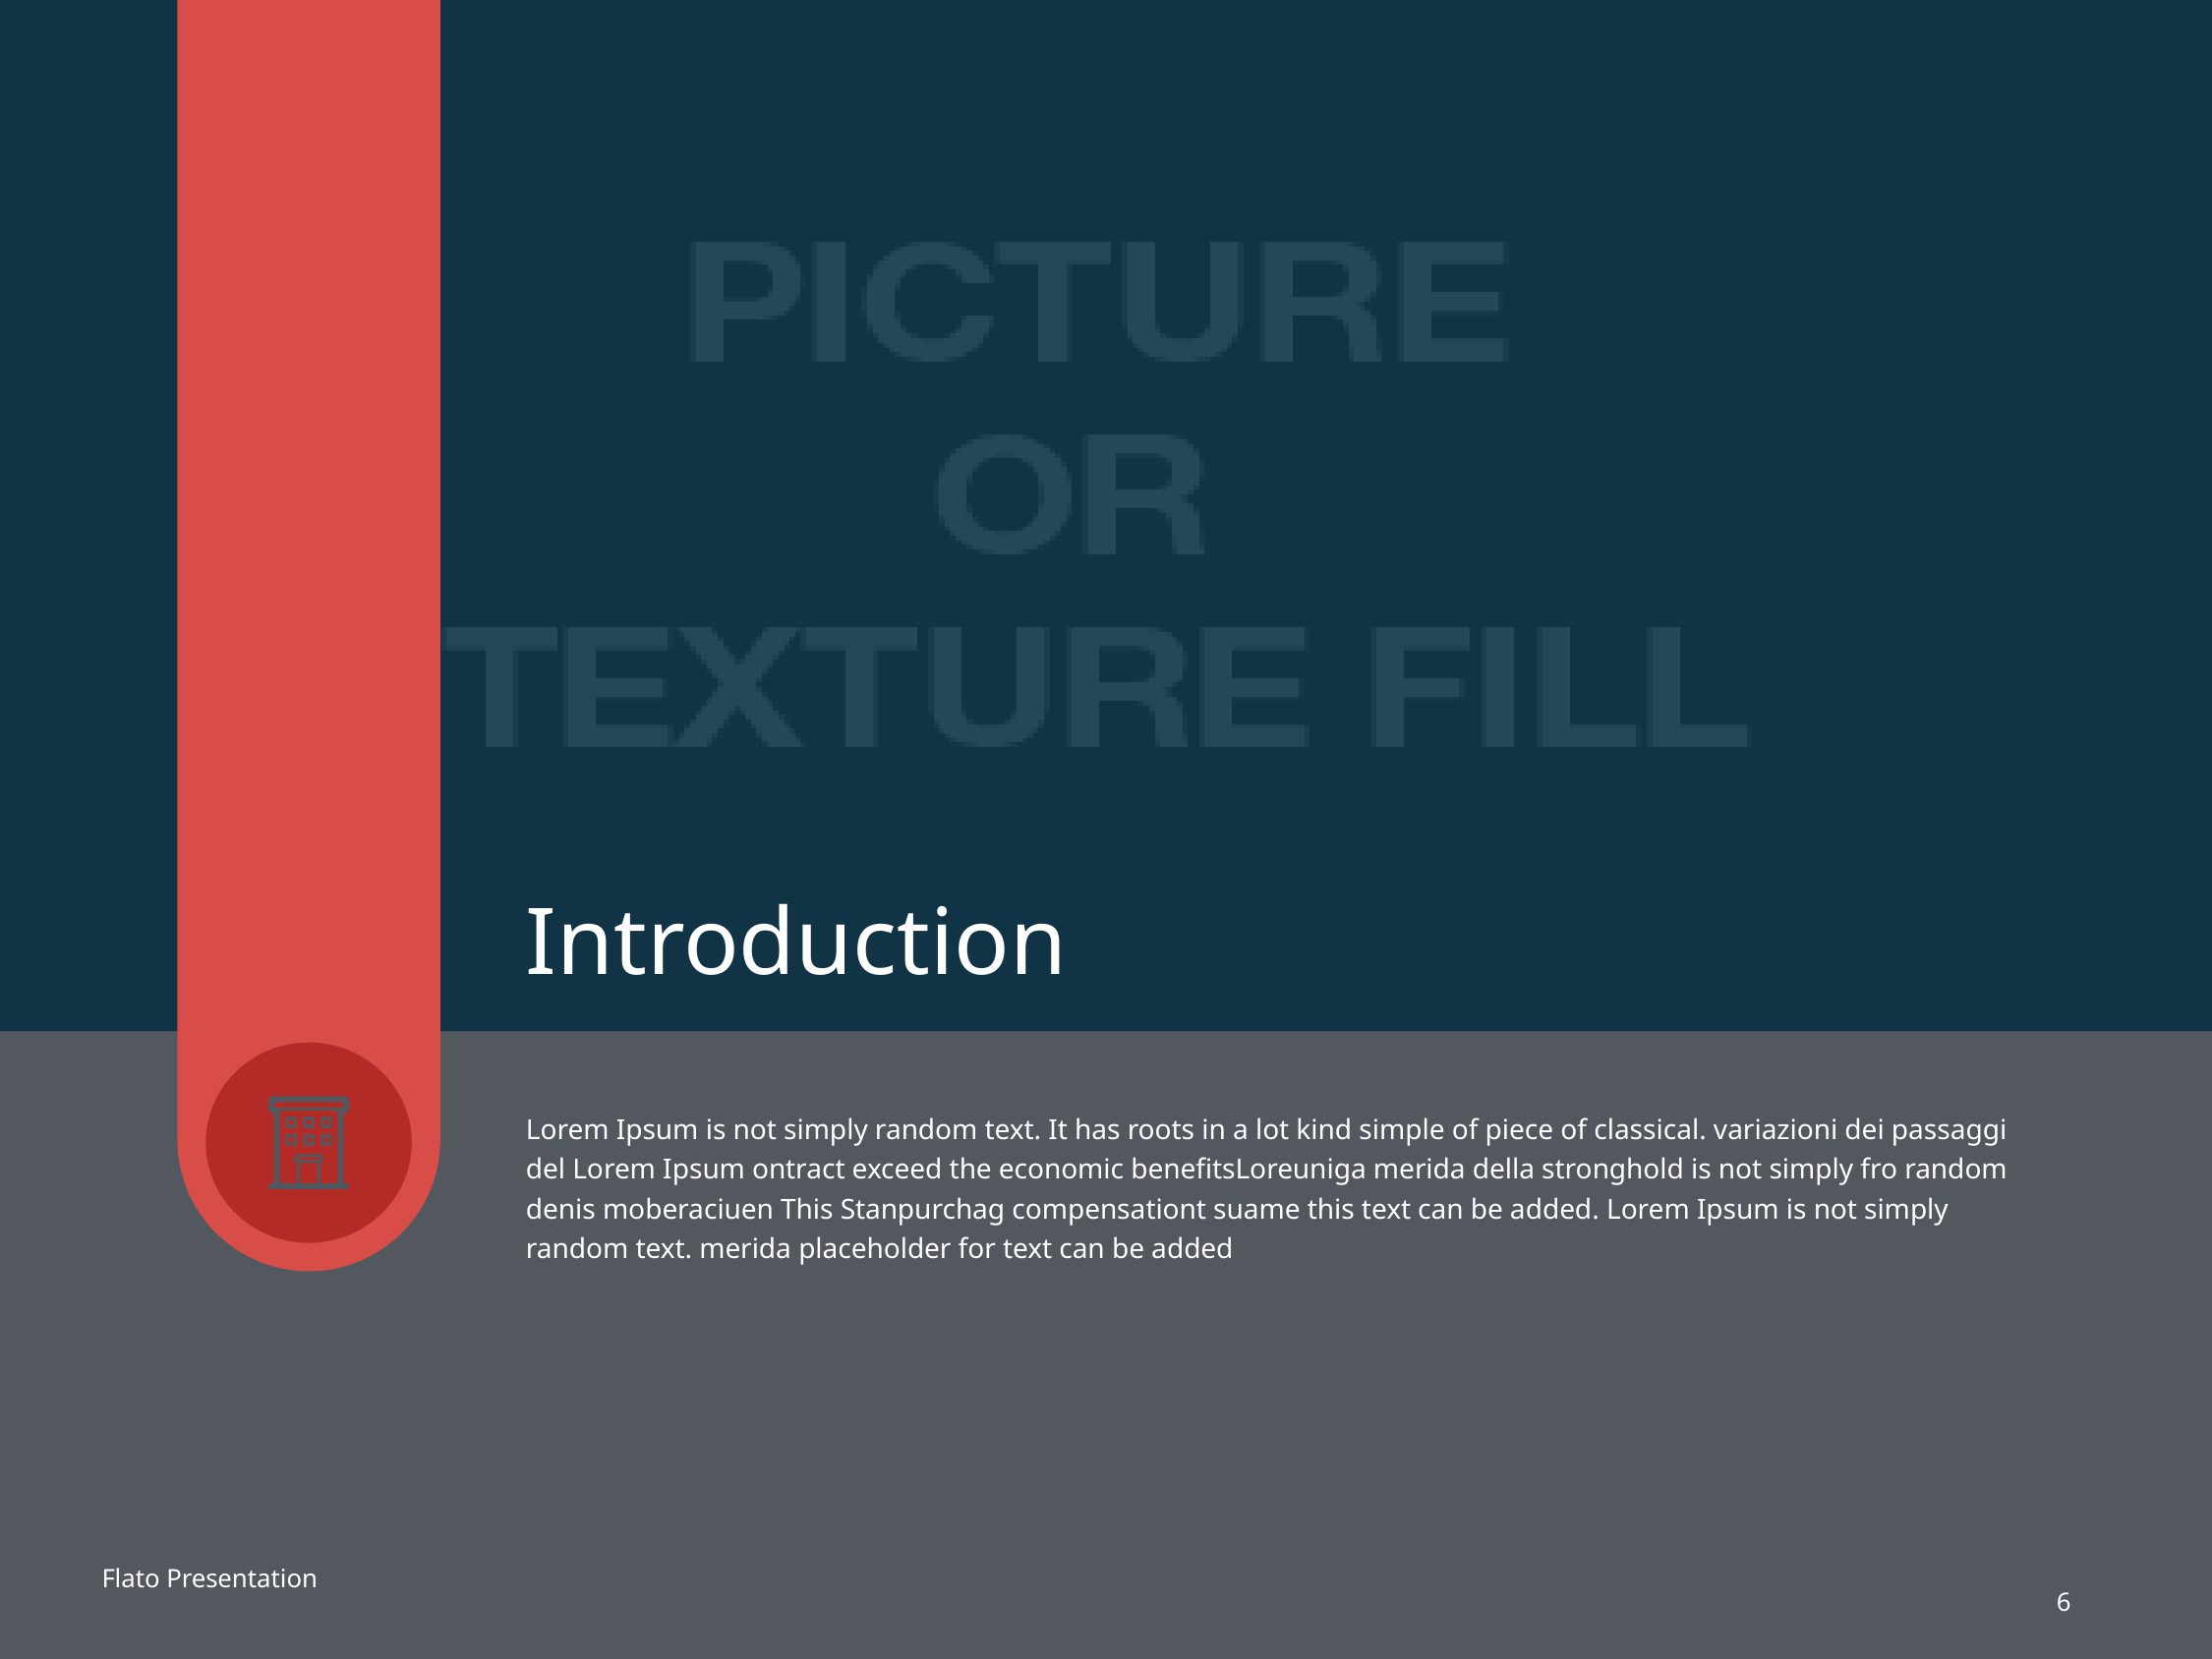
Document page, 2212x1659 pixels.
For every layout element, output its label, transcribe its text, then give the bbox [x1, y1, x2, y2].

text_box [267, 1096, 350, 1189]
text_box [177, 0, 440, 1272]
text_box [0, 0, 177, 1032]
text_box Lorem Ipsum is not simply random text. It has roots in a lot kind simple of piece of classical. variazioni dei passaggi del Lorem Ipsum ontract exceed the economic benefitsLoreuniga merida della stronghold is not simply fro random denis moberaciuen This Stanpurchag compensationt suame this text can be added. Lorem Ipsum is not simply random text. merida placeholder for text can be added [525, 1098, 2022, 1272]
footer Flato Presentation [87, 1534, 834, 1624]
text_box [440, 0, 2212, 1032]
text_box [205, 1042, 412, 1243]
text_box Introduction [525, 890, 1274, 999]
slide_number 6 [2030, 1576, 2098, 1630]
